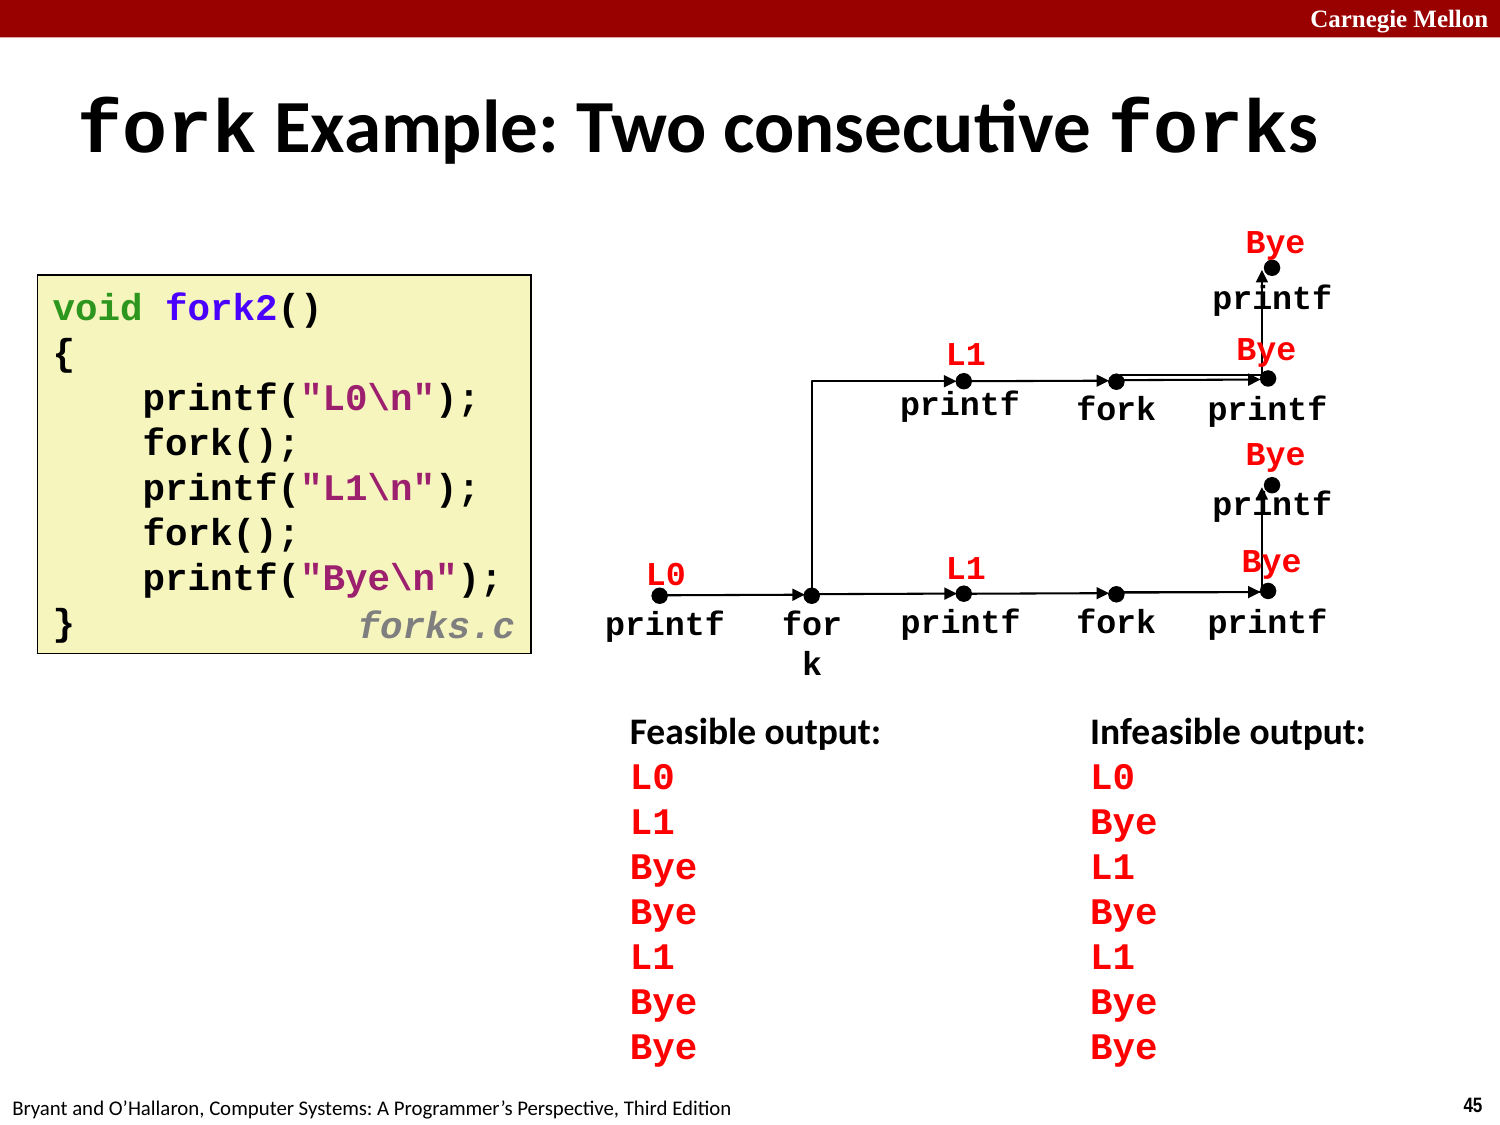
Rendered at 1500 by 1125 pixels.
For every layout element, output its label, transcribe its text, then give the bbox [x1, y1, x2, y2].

text_box forks.c [342, 597, 541, 656]
title fork Example: Two consecutive forks [62, 75, 1463, 169]
text_box Feasible output: L0 L1 Bye Bye L1 Bye Bye [614, 699, 900, 1079]
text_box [588, 212, 1351, 651]
text_box void fork2() { printf("L0\n"); fork(); printf("L1\n"); fork(); printf("Bye\n"); } [37, 274, 532, 654]
text_box Infeasible output: L0 Bye L1 Bye L1 Bye Bye [1075, 699, 1386, 1079]
